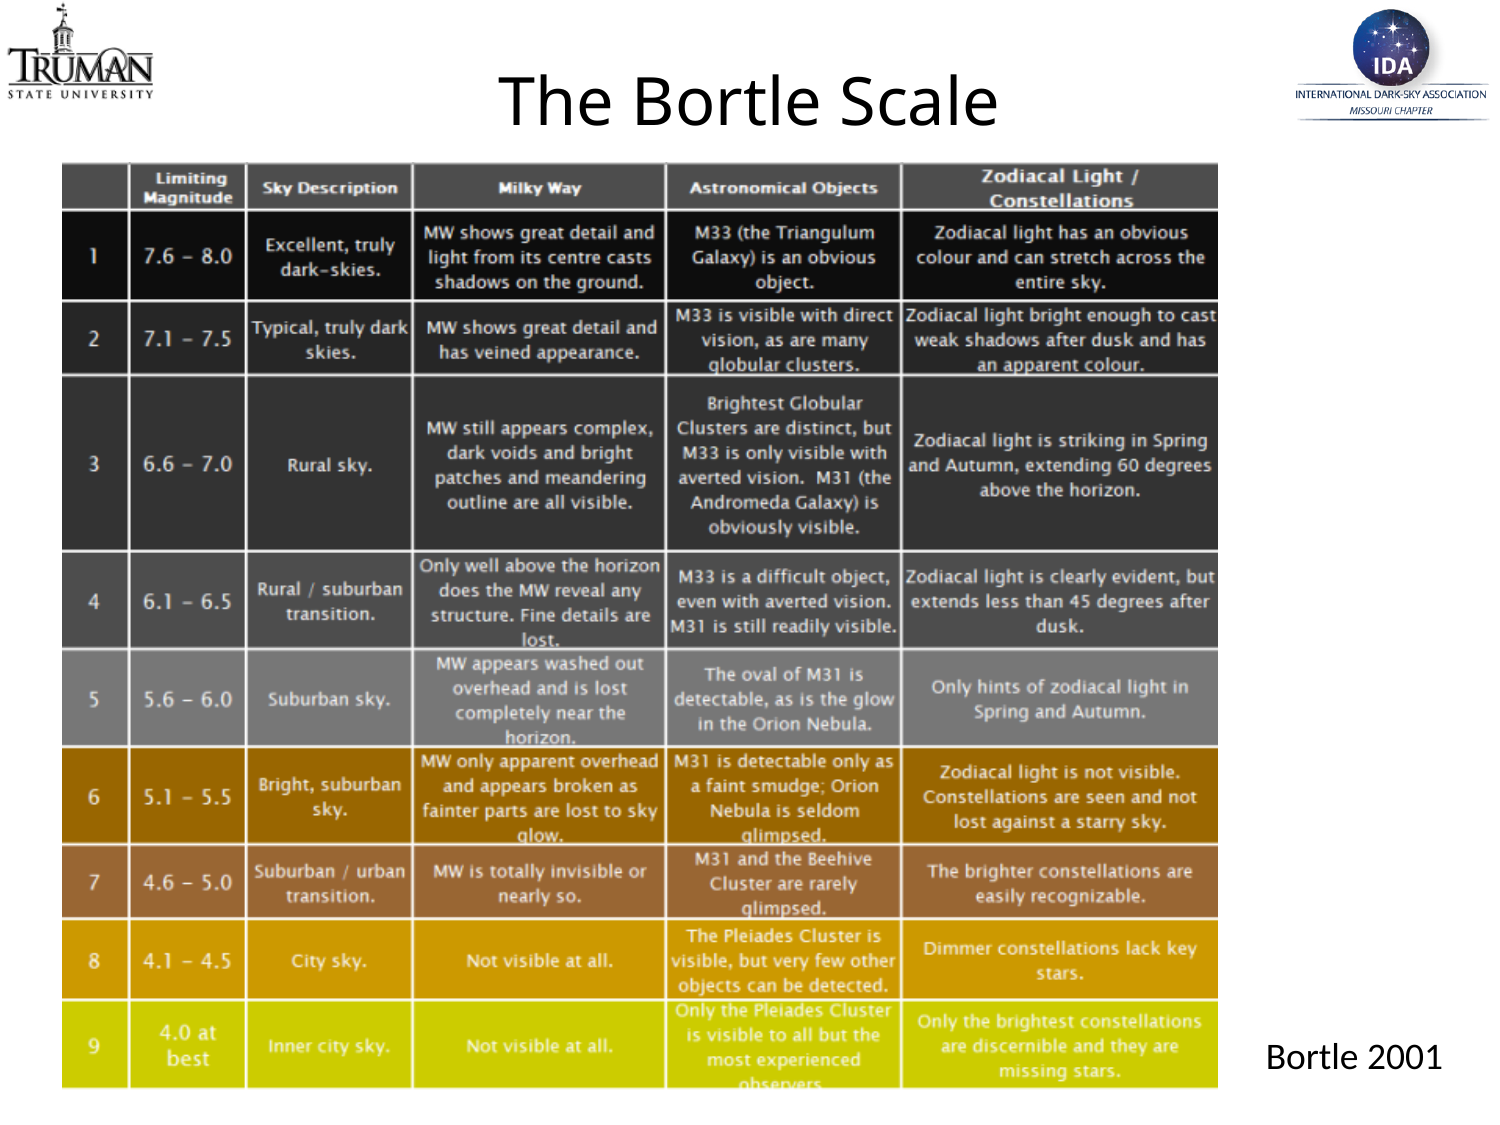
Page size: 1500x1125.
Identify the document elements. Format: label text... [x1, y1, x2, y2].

picture [2, 0, 163, 113]
text_box Bortle 2001 [1251, 1024, 1459, 1085]
title The Bortle Scale [75, 45, 1425, 163]
picture [62, 162, 1218, 1091]
picture [1285, 0, 1498, 125]
